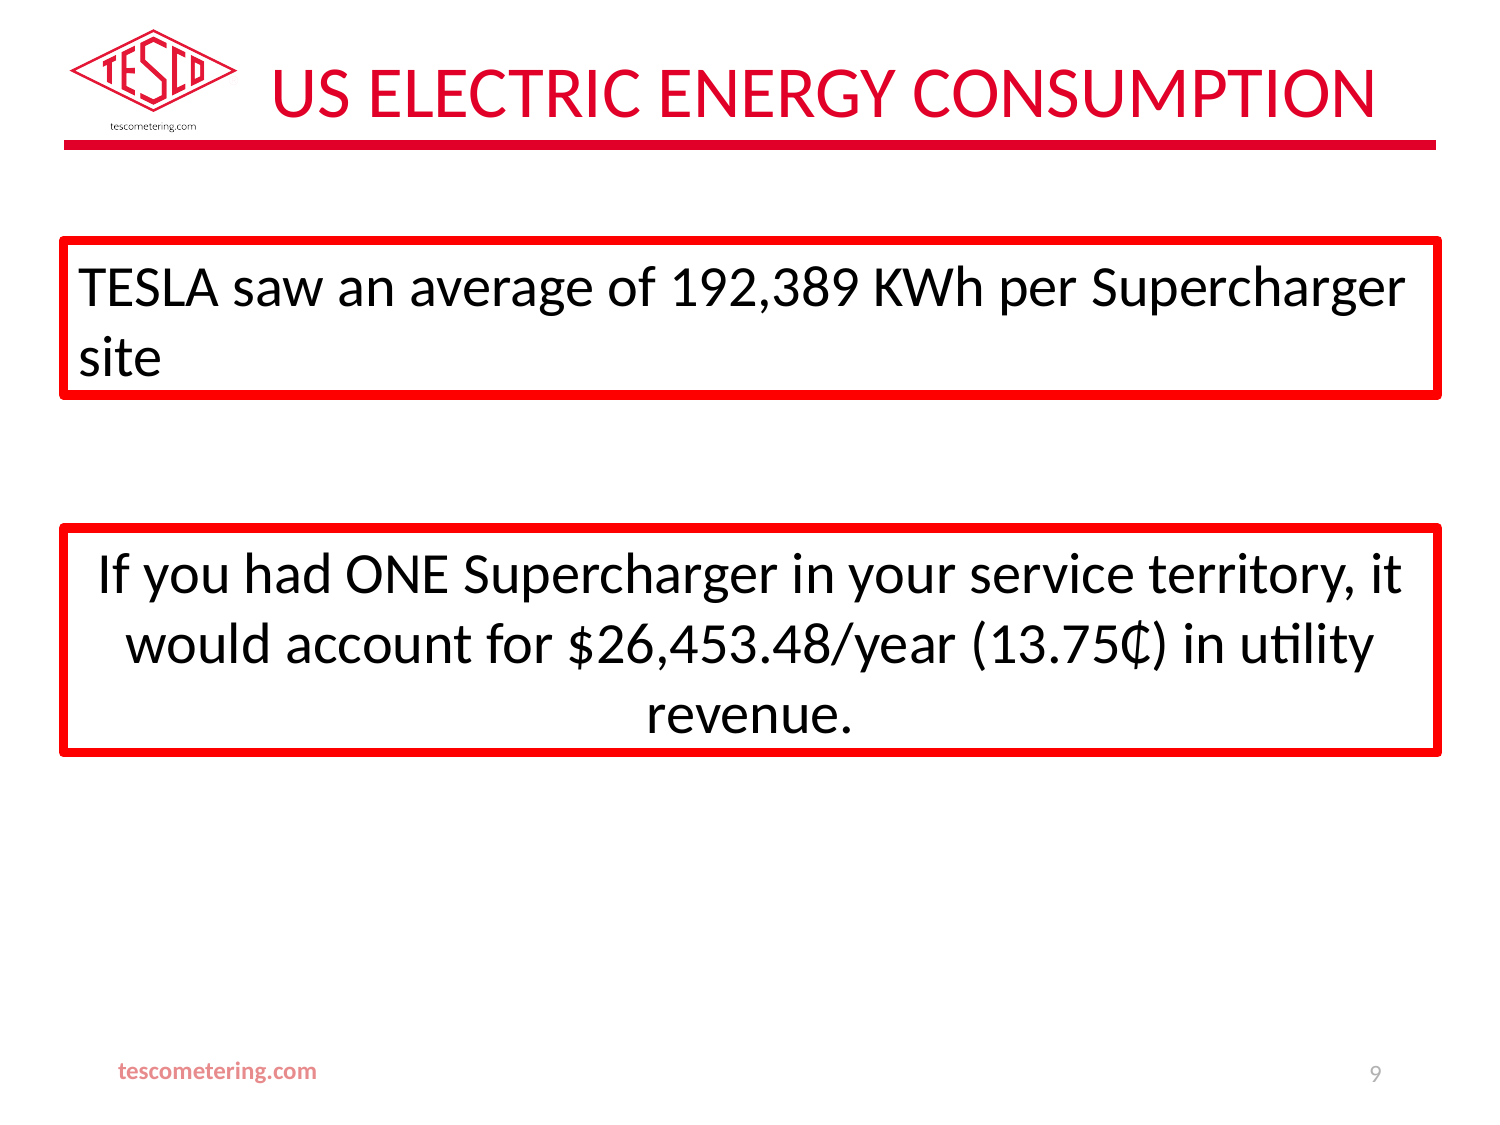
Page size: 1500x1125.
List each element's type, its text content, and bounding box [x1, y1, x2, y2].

text_box TESLA saw an average of 192,389 KWh per Supercharger site [63, 240, 1438, 395]
text_box If you had ONE Supercharger in your service territory, it would account for $26,453.48/year (13.75₵) in utility revenue. [63, 528, 1438, 753]
footer tescometering.com [103, 1039, 610, 1100]
title US ELECTRIC ENERGY CONSUMPTION [255, 38, 1438, 150]
picture [69, 29, 238, 133]
slide_number 9 [1059, 1042, 1397, 1103]
